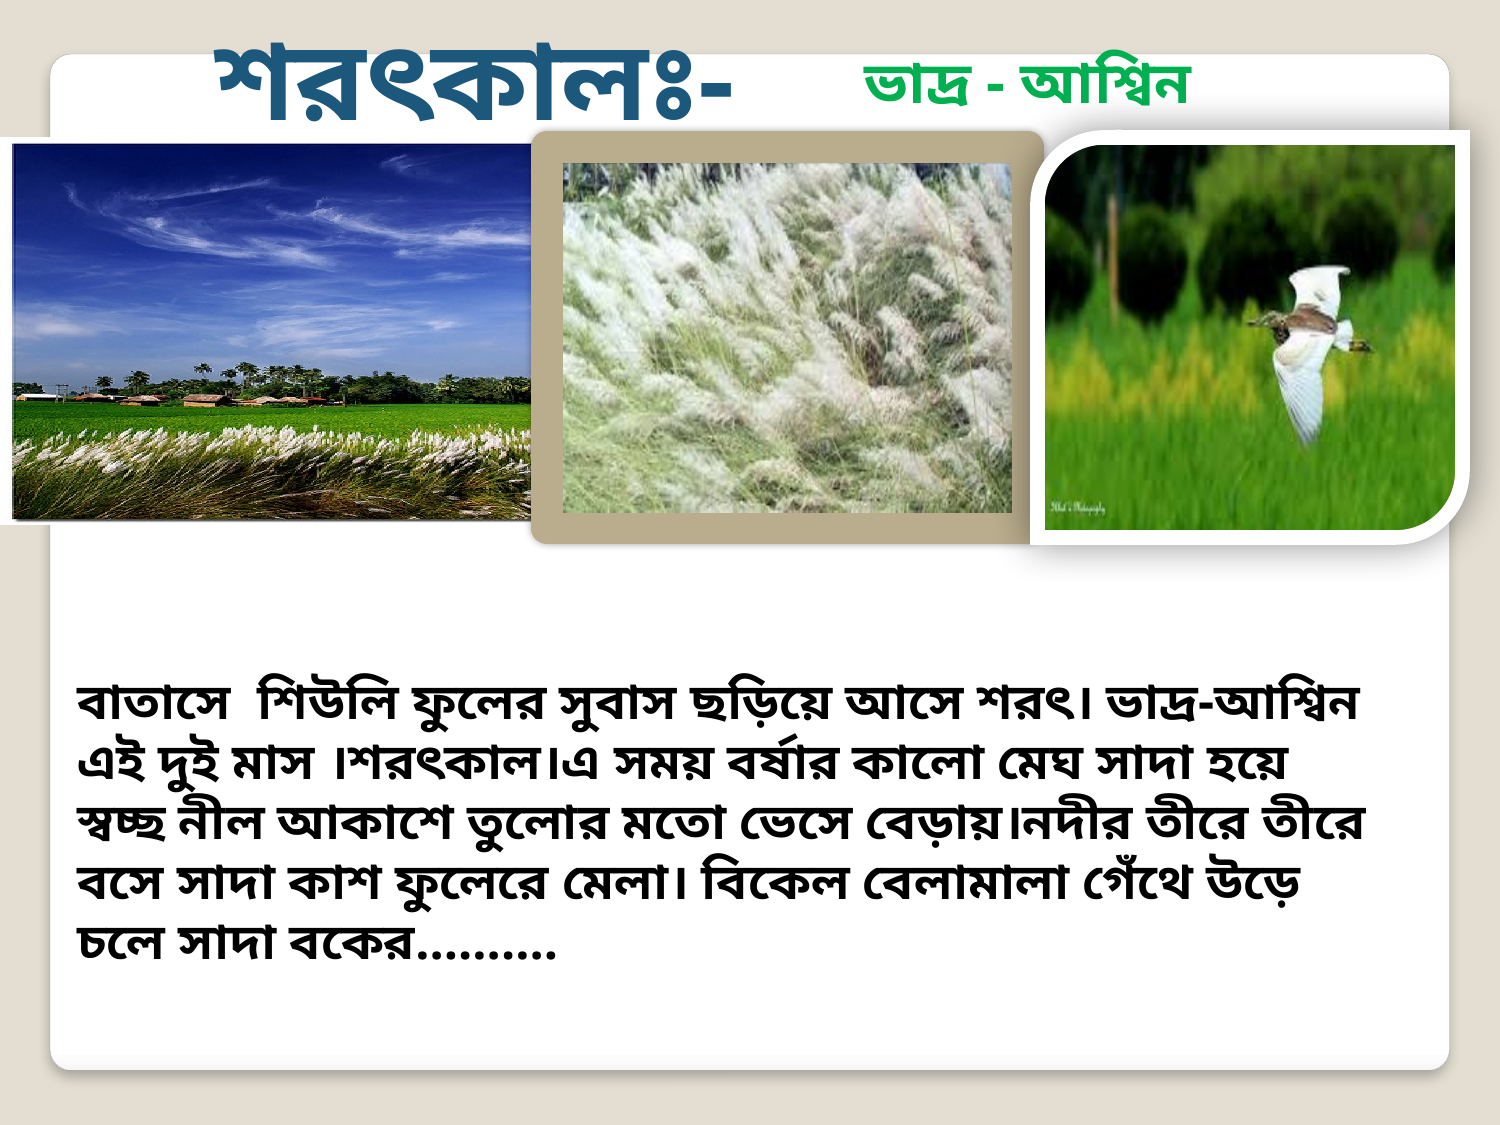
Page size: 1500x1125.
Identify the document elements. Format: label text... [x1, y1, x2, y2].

picture [0, 137, 551, 526]
picture [1037, 137, 1463, 538]
picture [562, 162, 1013, 513]
text_box শরৎকালঃ- [125, 0, 825, 136]
text_box বাতাসে শিউলি ফুলের সুবাস ছড়িয়ে আসে শরৎ। ভাদ্র-আশ্বিন এই দুই মাস ।শরৎকাল।এ সময় বর্ষার কালো মেঘ সাদা হয়ে স্বচ্ছ নীল আকাশে তুলোর মতো ভেসে বেড়ায়।নদীর তীরে তীরে বসে সাদা কাশ ফুলেরে মেলা। বিকেল বেলামালা গেঁথে উড়ে চলে সাদা বকের………. [62, 662, 1388, 978]
text_box ভাদ্র - আশ্বিন [849, 37, 1325, 123]
